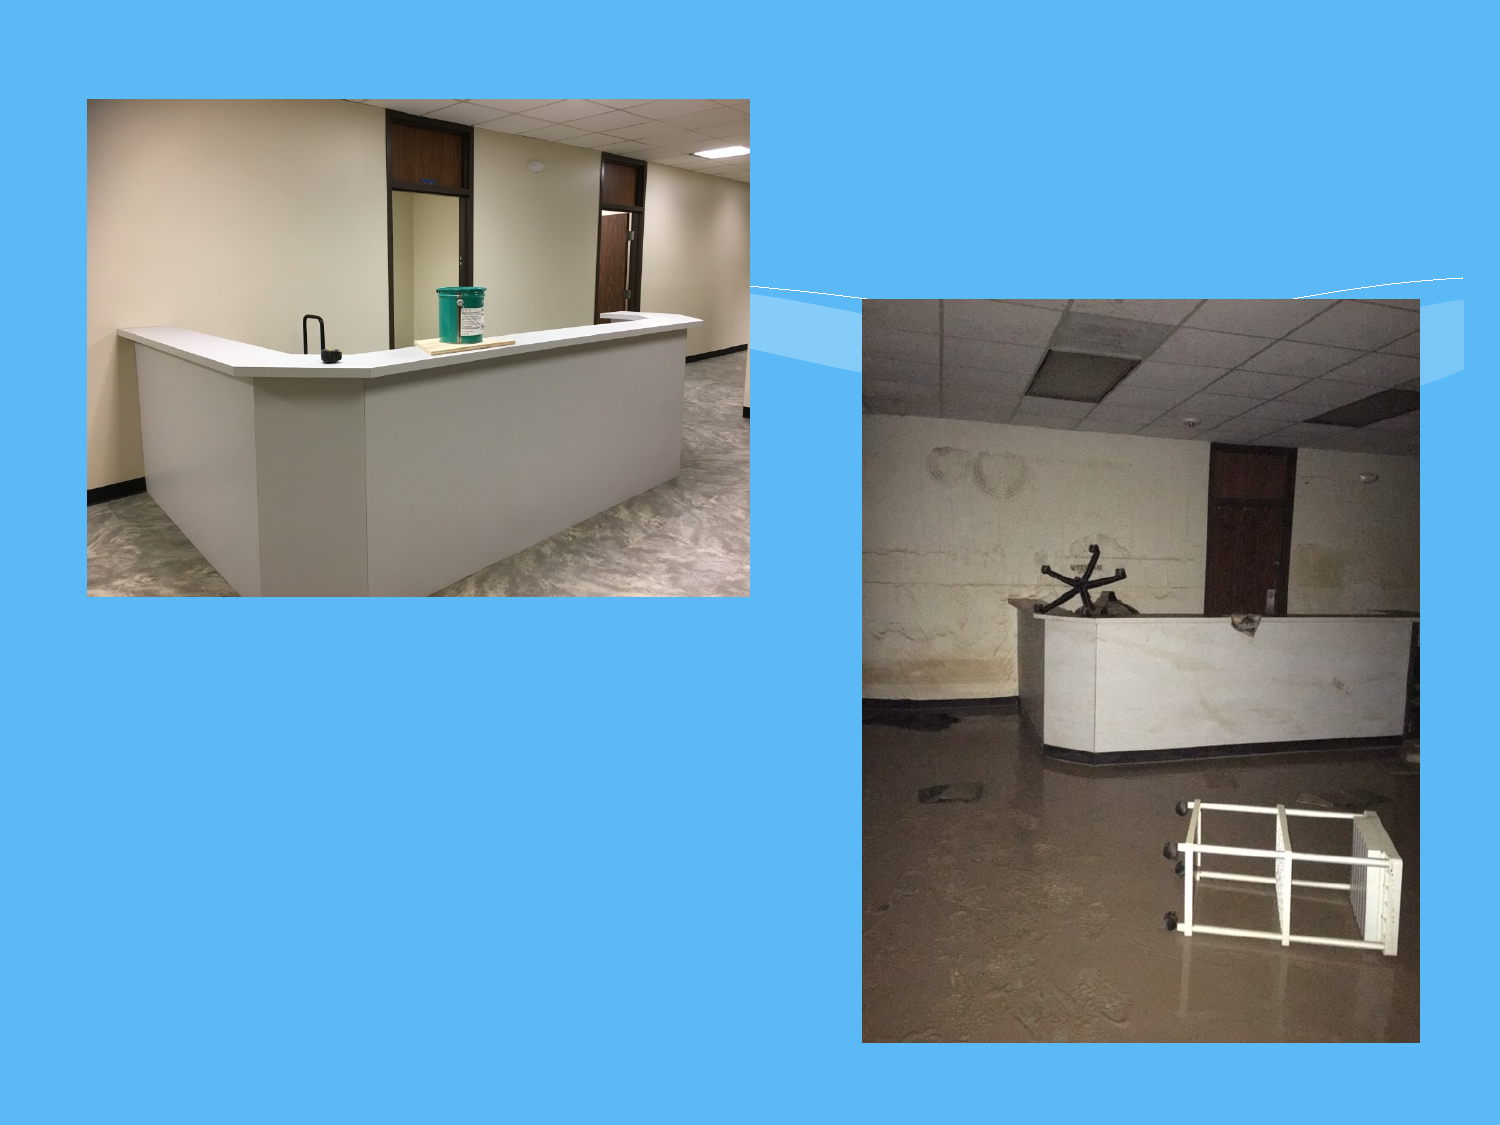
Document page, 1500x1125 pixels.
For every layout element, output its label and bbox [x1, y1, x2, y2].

list [862, 299, 1420, 1043]
list [87, 99, 751, 598]
